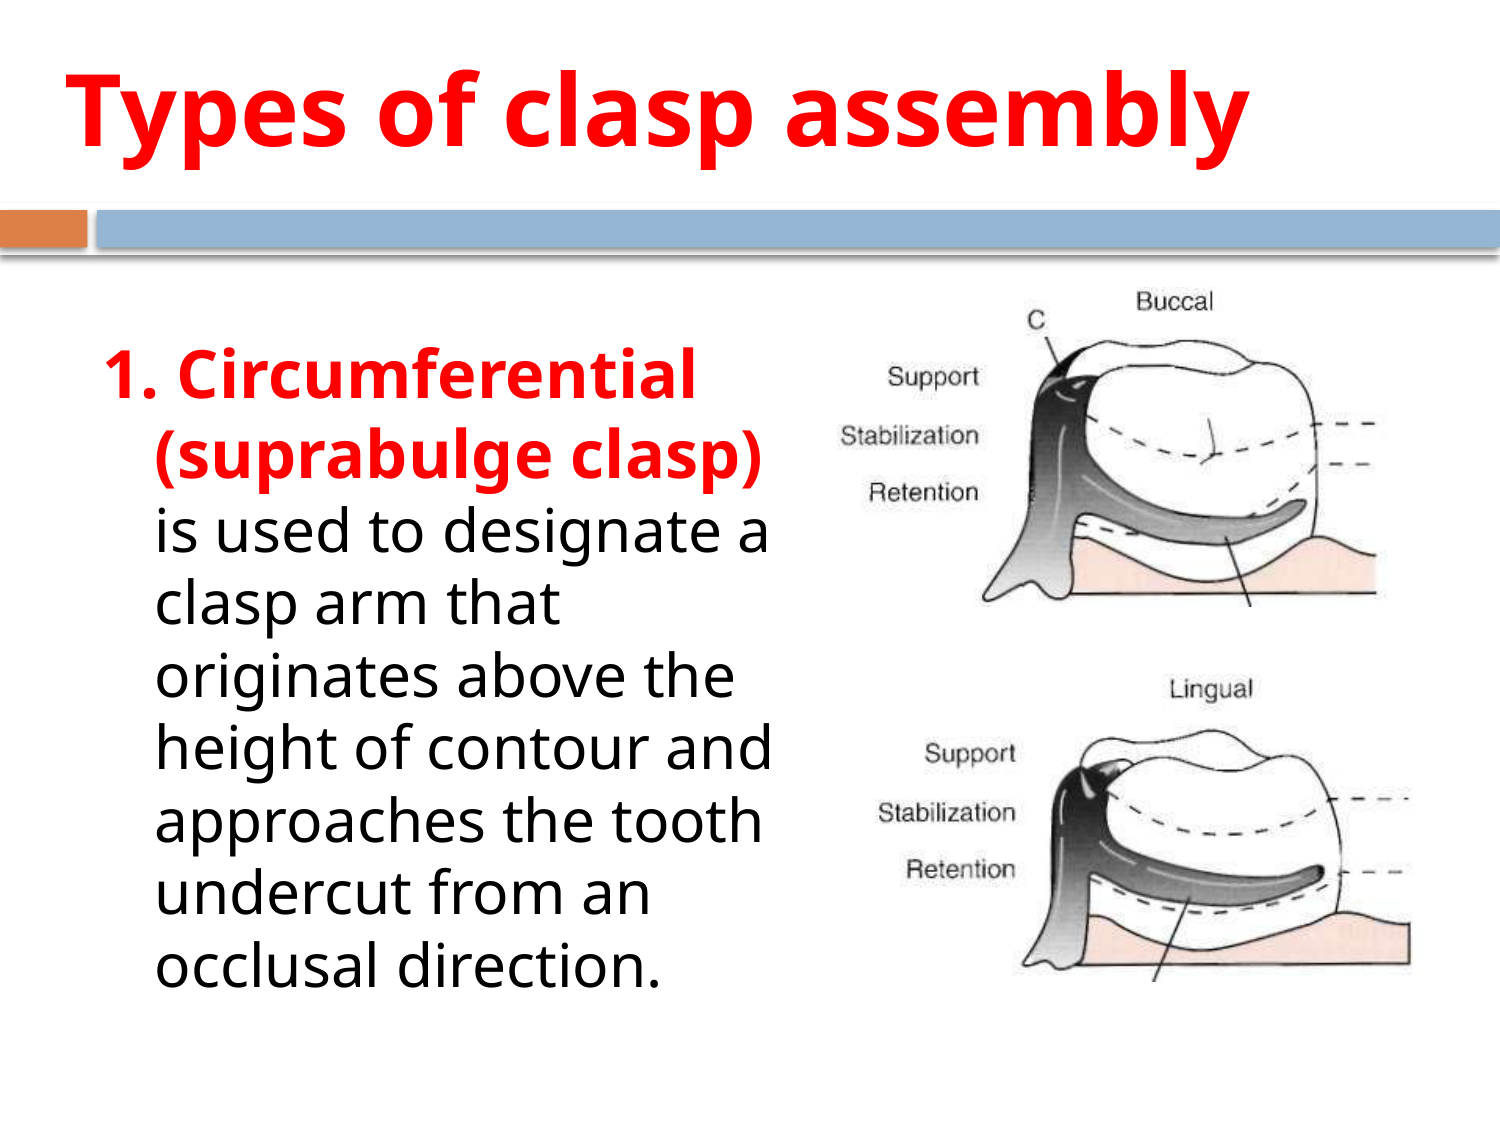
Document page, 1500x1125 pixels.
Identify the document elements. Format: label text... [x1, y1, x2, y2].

list 1. Circumferential (suprabulge clasp) is used to designate a clasp arm that originates above the height of contour and approaches the tooth undercut from an occlusal direction. [87, 149, 800, 1025]
title Types of clasp assembly [50, 24, 1388, 188]
picture [837, 287, 1401, 607]
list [874, 674, 1437, 982]
